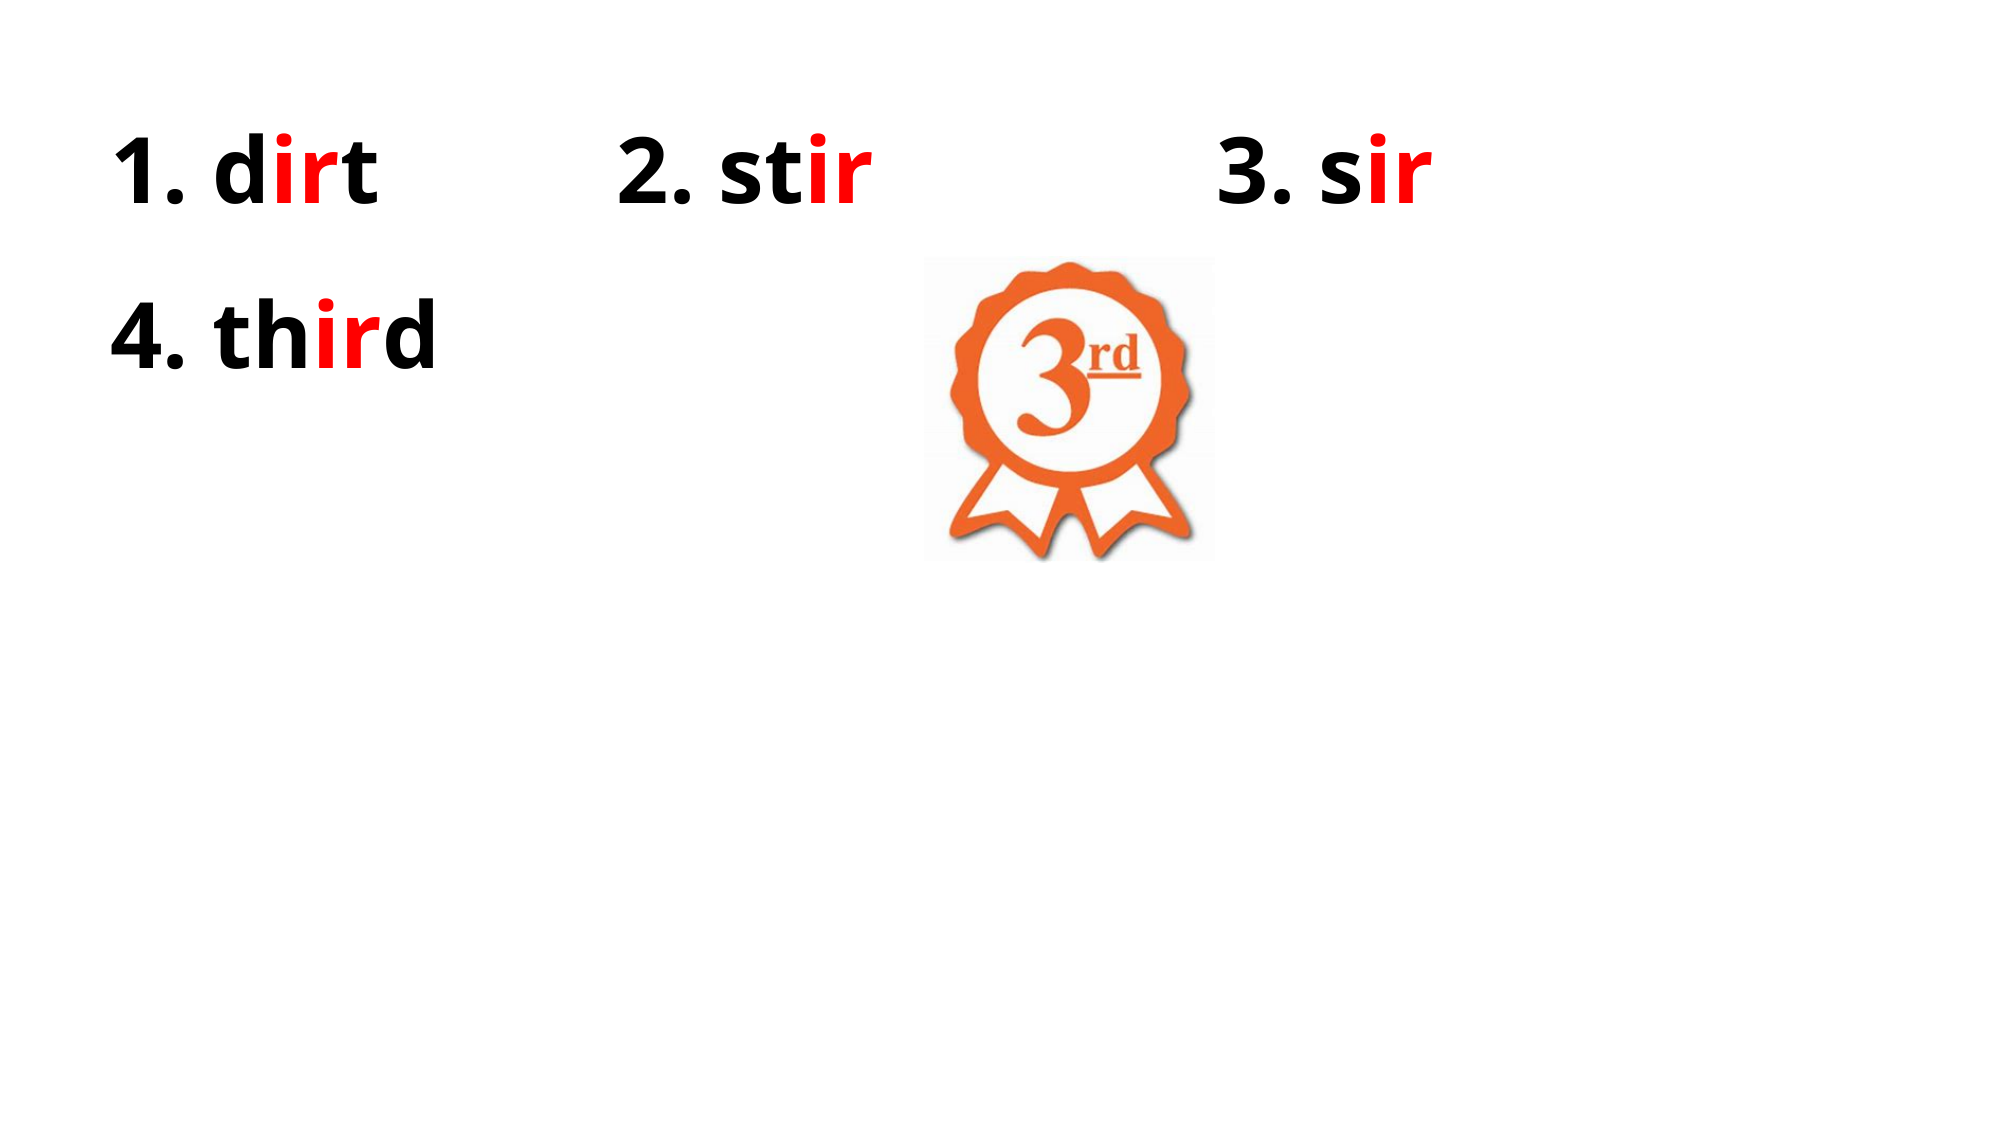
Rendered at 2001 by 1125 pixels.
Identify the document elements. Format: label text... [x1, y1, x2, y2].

text_box dirt 2. stir 3. sir 4. third [95, 49, 1934, 395]
picture [924, 256, 1215, 563]
